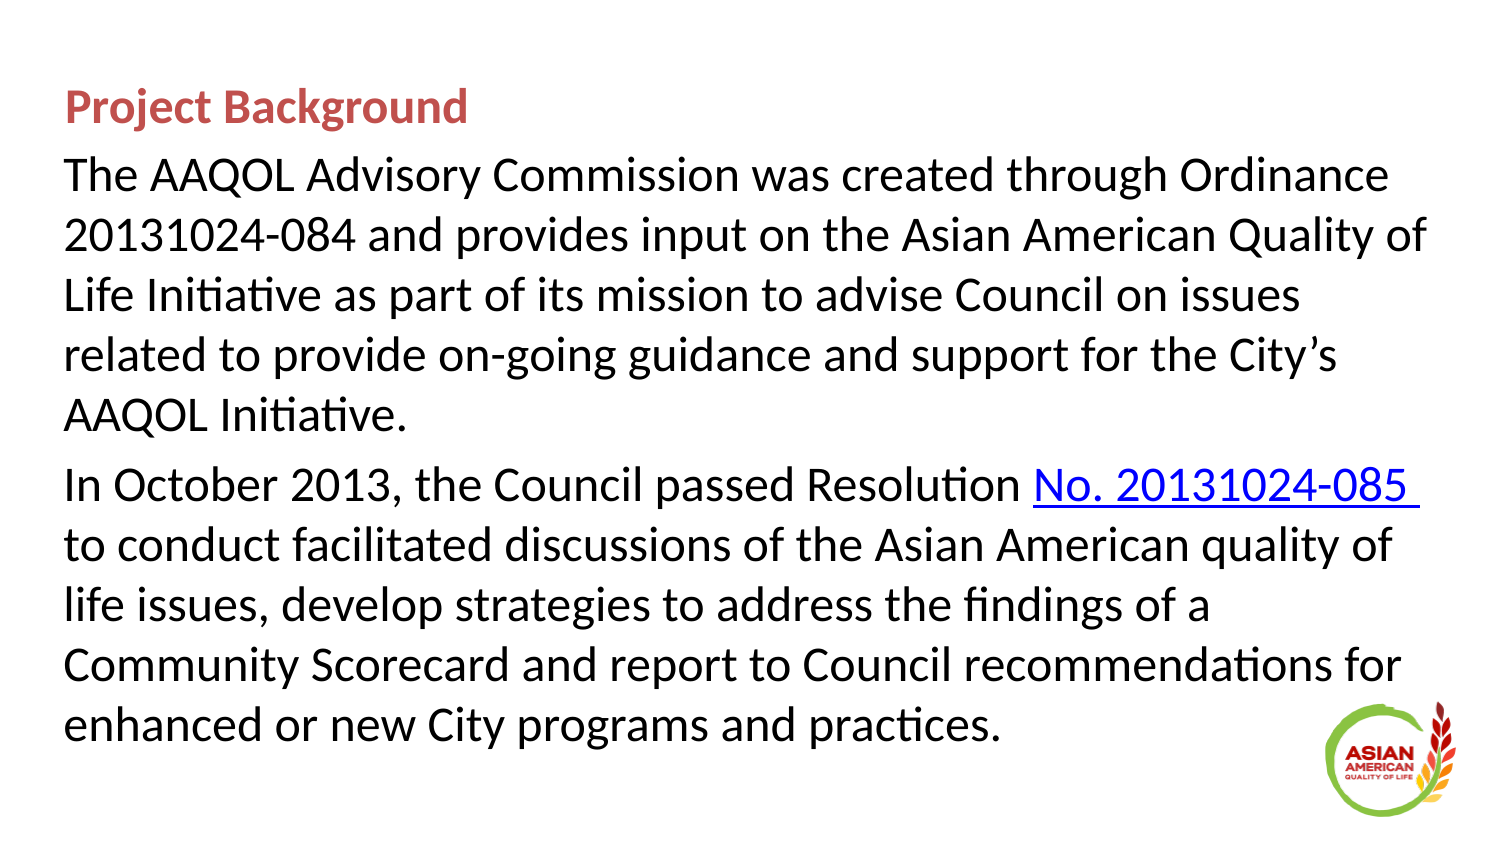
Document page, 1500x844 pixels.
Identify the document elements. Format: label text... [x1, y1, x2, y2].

title Project Background [50, 46, 1450, 134]
list The AAQOL Advisory Commission was created through Ordinance 20131024-084 and provides input on the Asian American Quality of Life Initiative as part of its mission to advise Council on issues related to provide on-going guidance and support for the City’s AAQOL Initiative. In October 2013, the Council passed Resolution No. 20131024-085 to conduct facilitated discussions of the Asian American quality of life issues, develop strategies to address the findings of a Community Scorecard and report to Council recommendations for enhanced or new City programs and practices. [48, 134, 1450, 785]
picture [1325, 700, 1464, 817]
